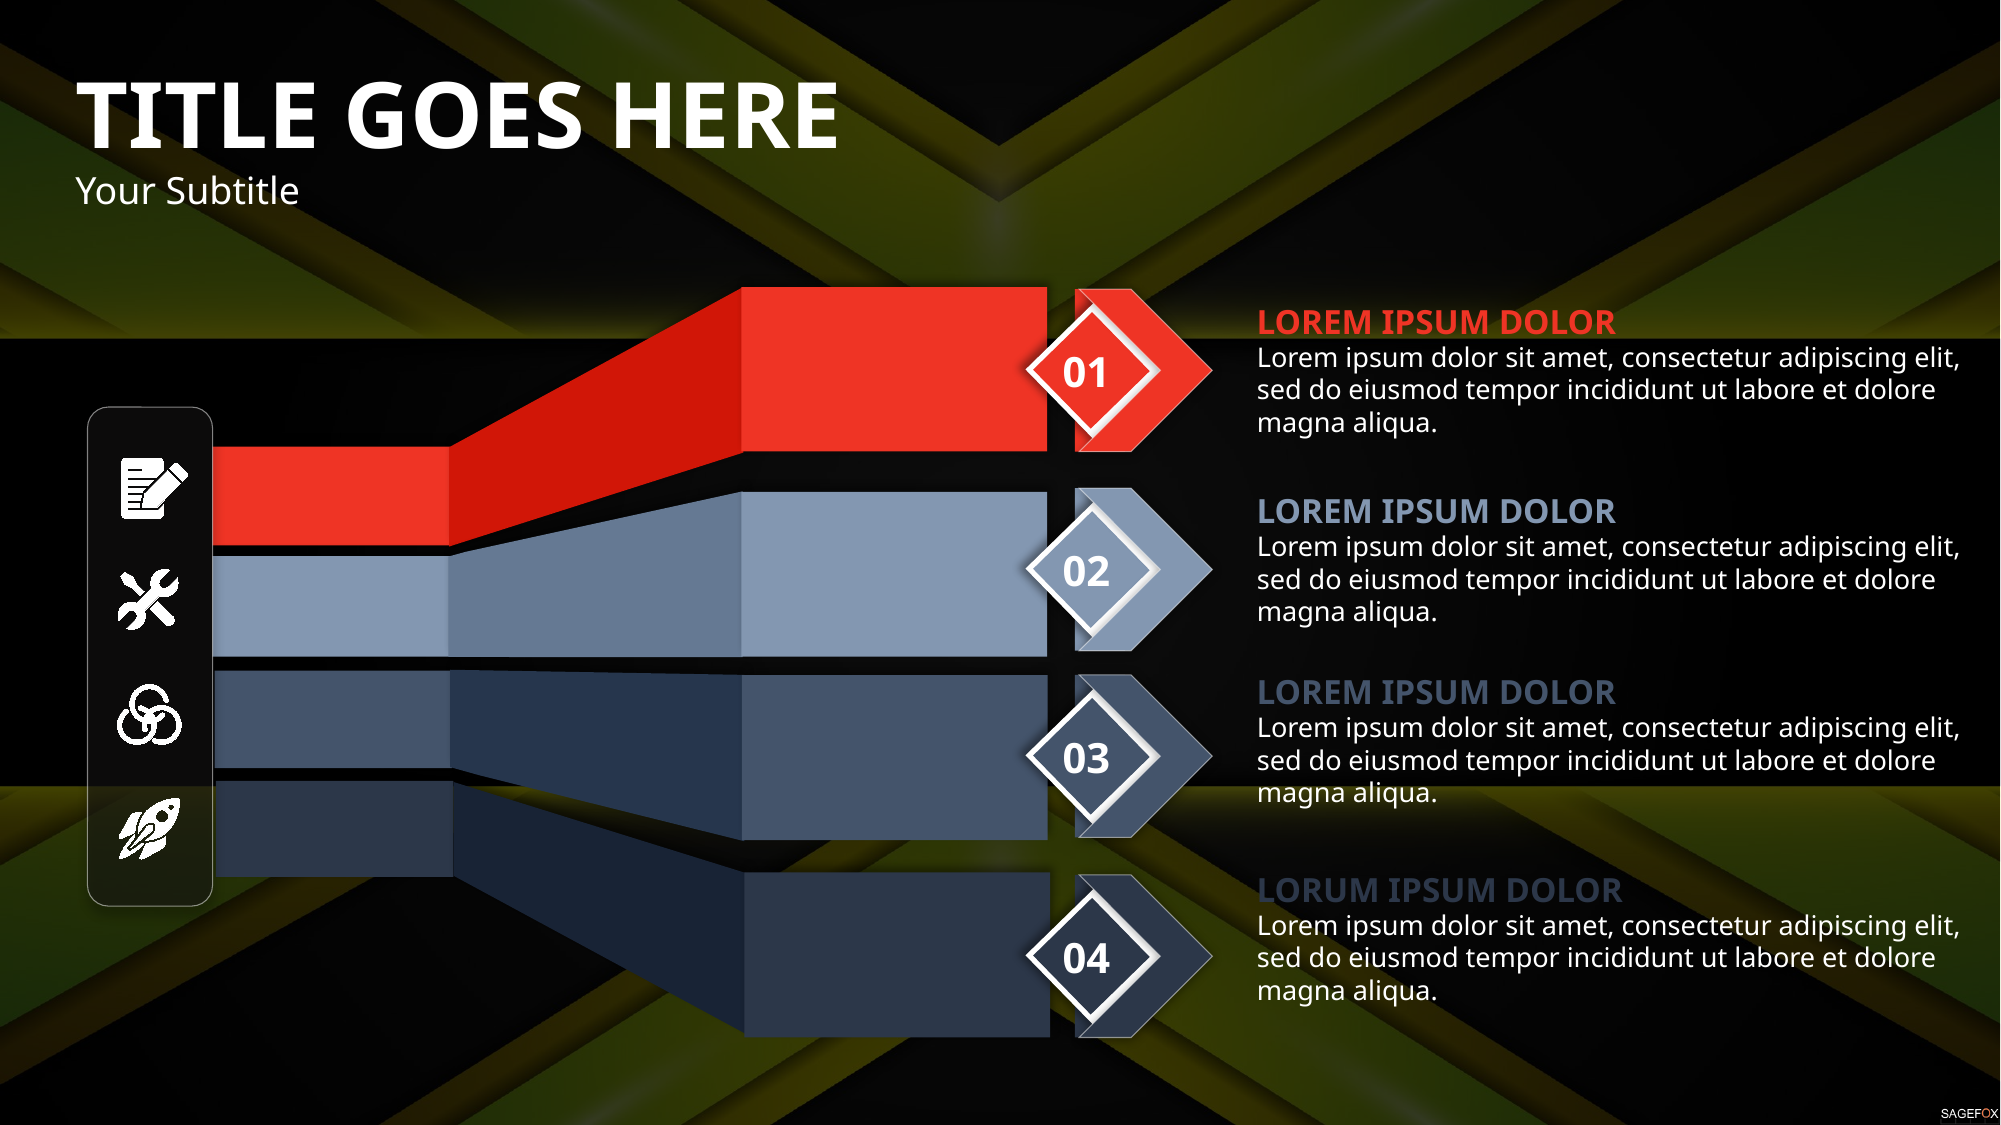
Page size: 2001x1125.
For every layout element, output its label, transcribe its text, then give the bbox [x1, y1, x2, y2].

text_box [222, 555, 447, 658]
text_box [1242, 293, 1987, 447]
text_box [1242, 861, 1987, 1015]
text_box [222, 445, 448, 545]
text_box [117, 684, 182, 745]
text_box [1047, 674, 1213, 838]
text_box [740, 286, 1048, 452]
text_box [1047, 289, 1213, 452]
text_box [222, 670, 449, 769]
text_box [118, 569, 179, 630]
text_box [447, 491, 744, 659]
text_box [222, 780, 453, 878]
picture [0, 0, 2001, 1125]
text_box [119, 798, 180, 860]
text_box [121, 458, 188, 519]
text_box [86, 405, 214, 908]
text_box TITLE GOES HERE Your Subtitle [60, 49, 1036, 220]
text_box [448, 288, 745, 548]
text_box [743, 871, 1051, 1038]
text_box [452, 780, 743, 1034]
text_box [449, 668, 746, 843]
text_box [741, 674, 1049, 841]
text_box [1242, 483, 1987, 636]
text_box [740, 491, 1048, 658]
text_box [1047, 874, 1213, 1038]
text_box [1047, 488, 1213, 651]
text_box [1242, 664, 1987, 817]
